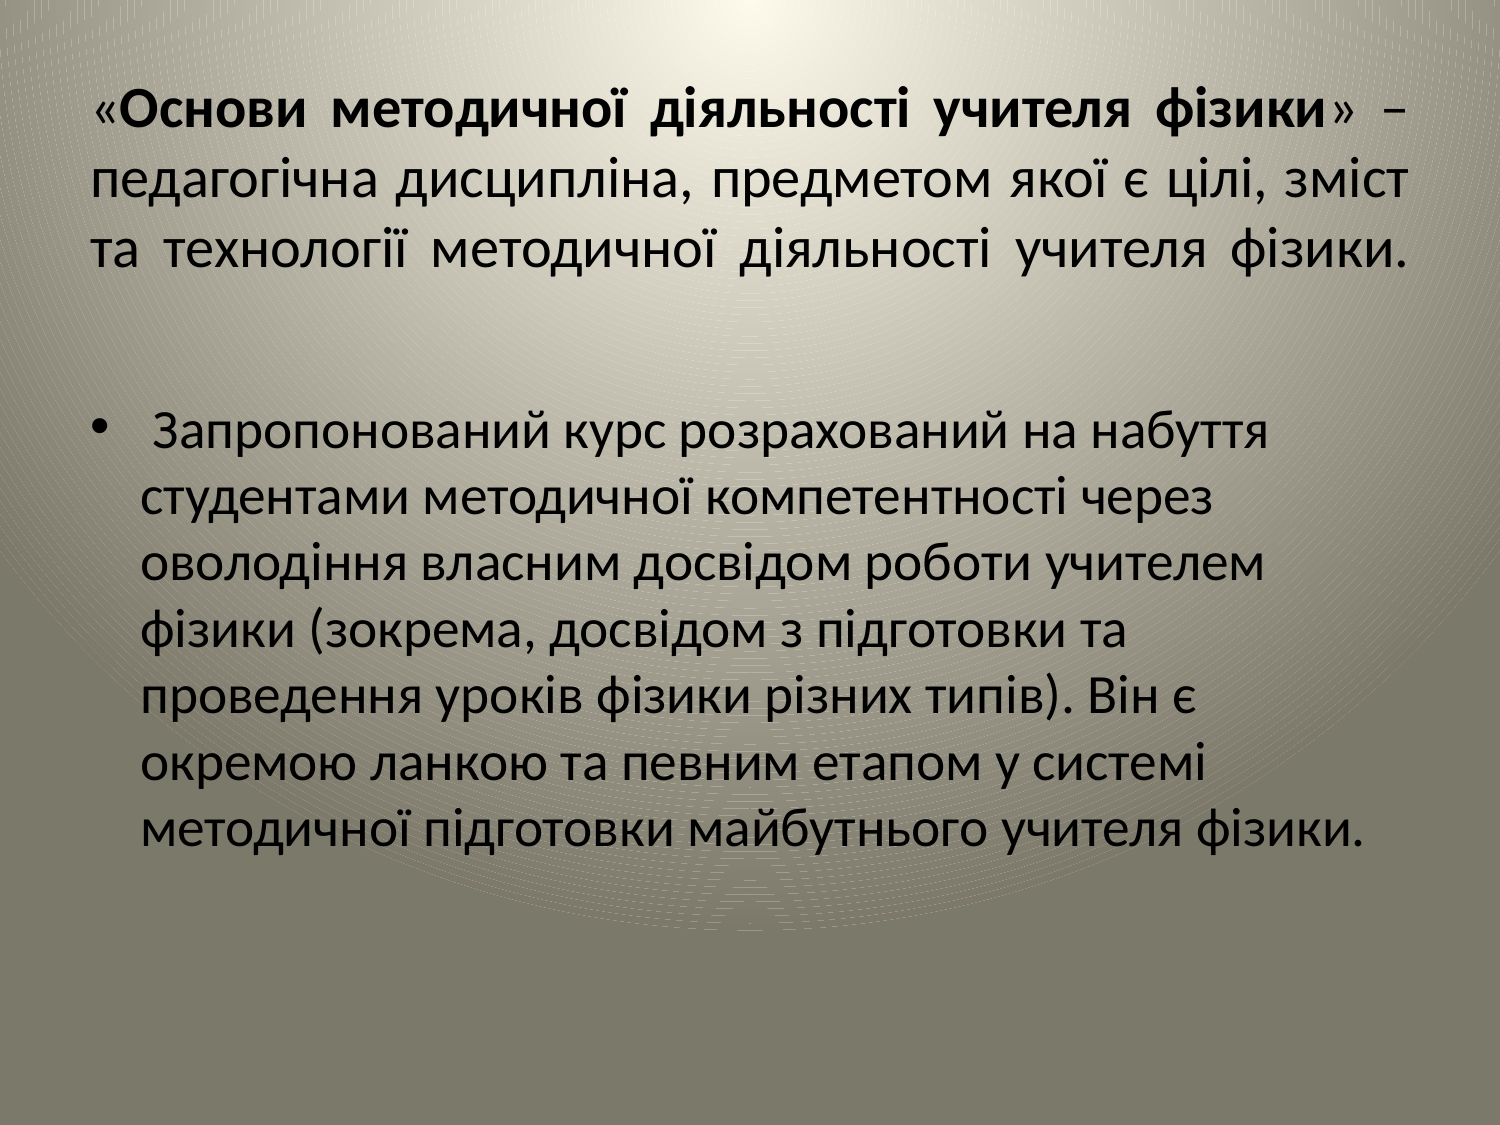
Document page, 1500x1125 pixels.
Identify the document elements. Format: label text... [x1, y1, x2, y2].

title «Основи методичної діяльності учителя фізики» – педагогічна дисципліна, предметом якої є цілі, зміст та технології методичної діяльності учителя фізики. [75, 45, 1425, 374]
list Запропонований курс розрахований на набуття студентами методичної компетентності через оволодіння власним досвідом роботи учителем фізики (зокрема, досвідом з підготовки та проведення уроків фізики різних типів). Він є окремою ланкою та певним етапом у системі методичної підготовки майбутнього учителя фізики. [75, 385, 1425, 941]
